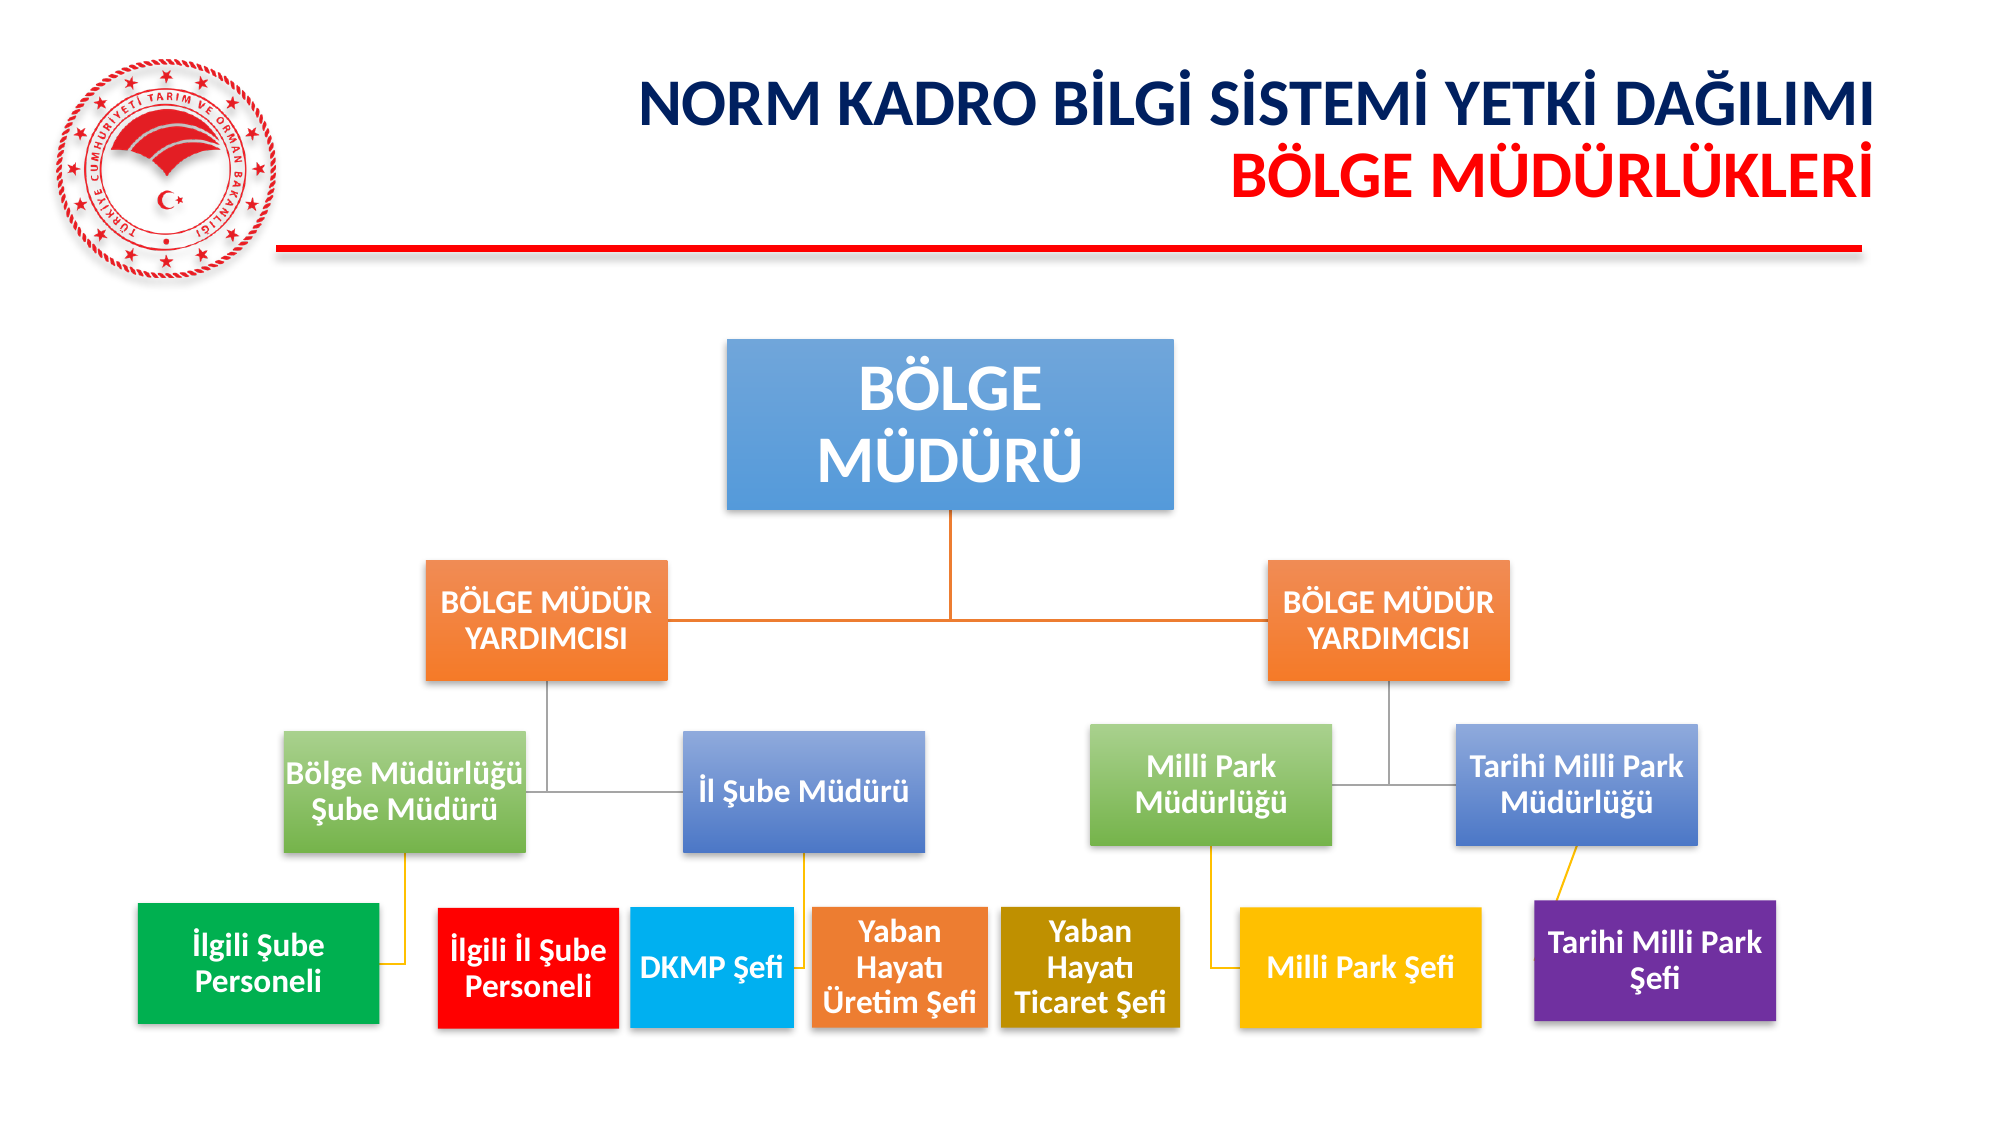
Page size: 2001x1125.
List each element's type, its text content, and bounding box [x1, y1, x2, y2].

title NORM KADRO BİLGİ SİSTEMİ YETKİ DAĞILIMI BÖLGE MÜDÜRLÜKLERİ [165, 59, 1891, 220]
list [137, 306, 1863, 1057]
picture [56, 59, 276, 278]
